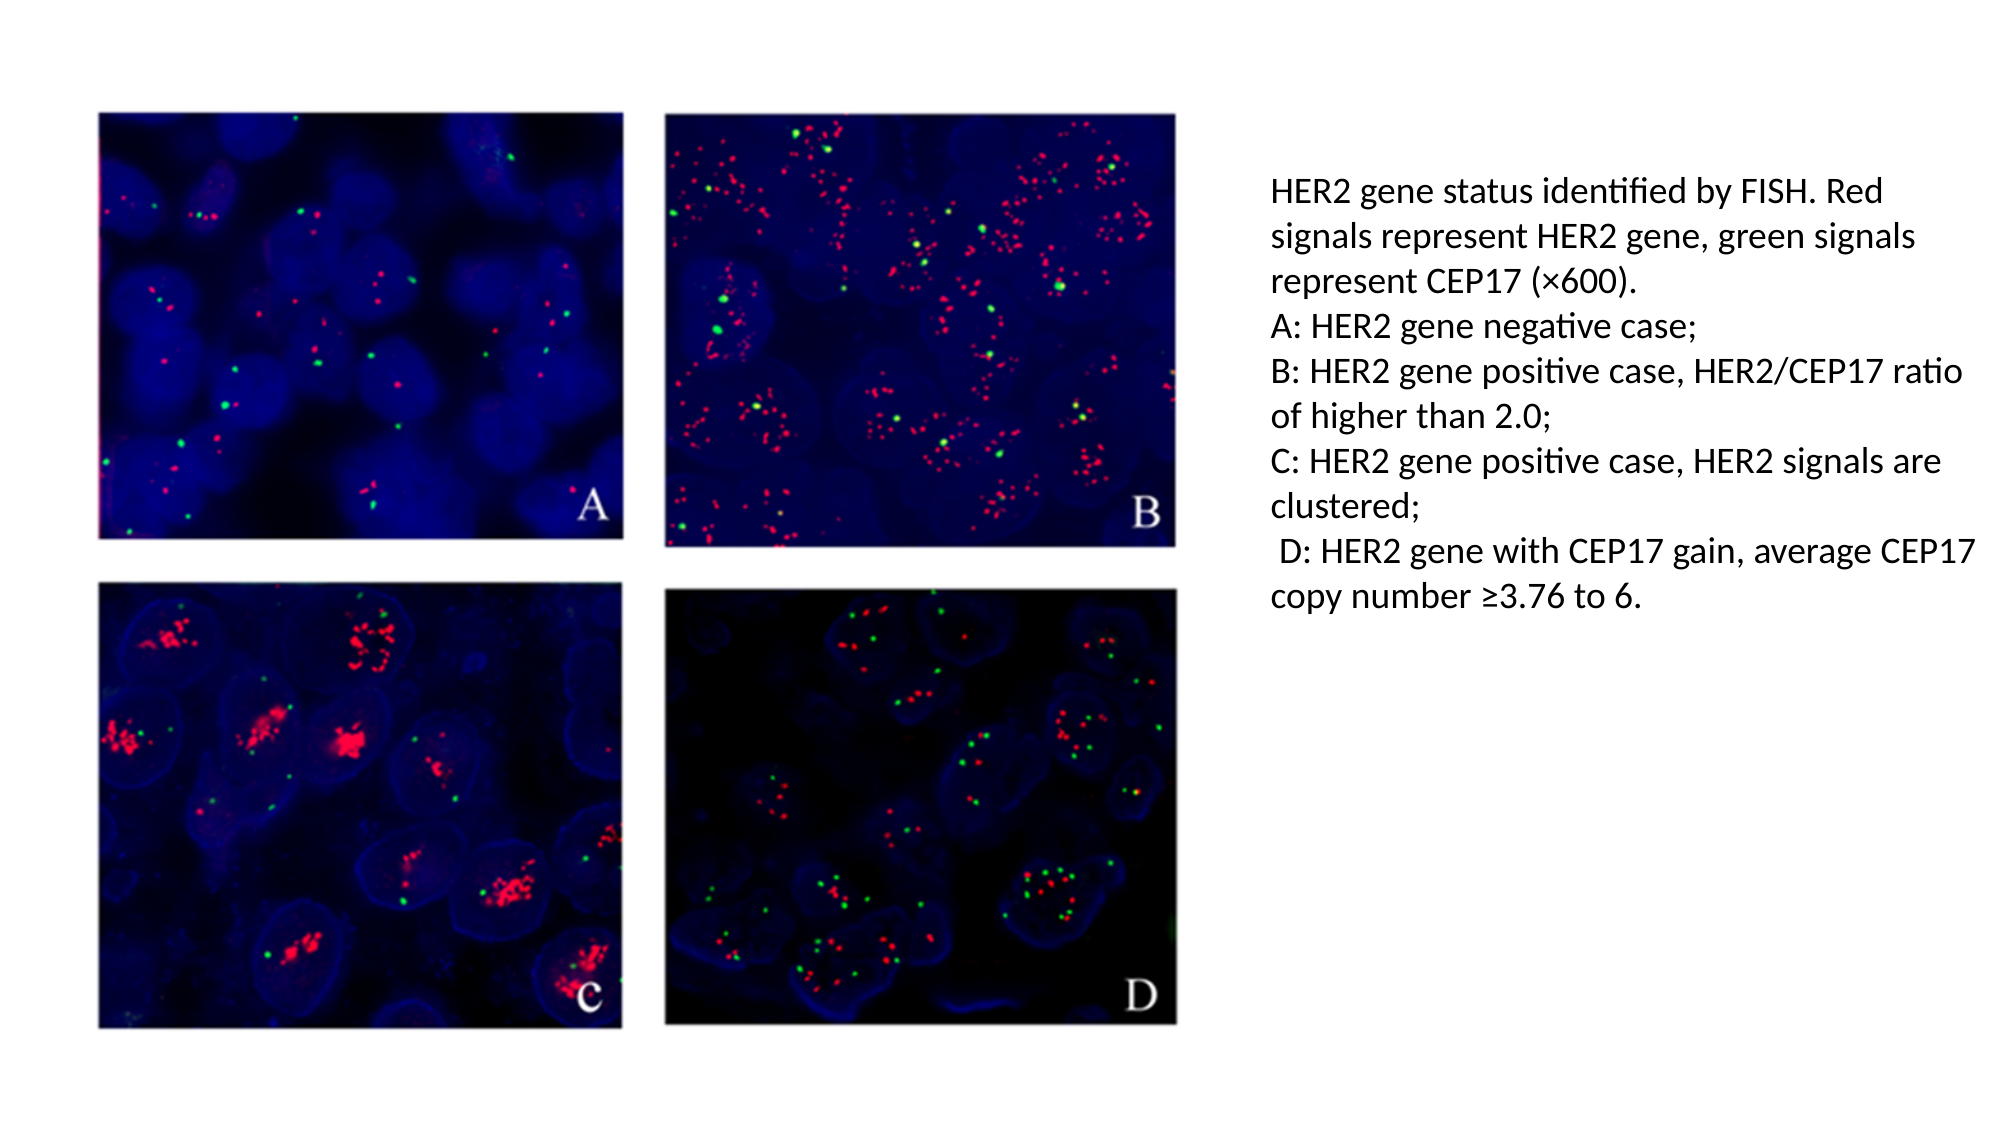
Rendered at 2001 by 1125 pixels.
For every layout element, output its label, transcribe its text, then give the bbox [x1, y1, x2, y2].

picture [94, 108, 1182, 1034]
text_box HER2 gene status identified by FISH. Red signals represent HER2 gene, green signals represent CEP17 (×600). A: HER2 gene negative case; B: HER2 gene positive case, HER2/CEP17 ratio of higher than 2.0; C: HER2 gene positive case, HER2 signals are clustered; D: HER2 gene with CEP17 gain, average CEP17 copy number ≥3.76 to 6. [1255, 158, 2000, 624]
